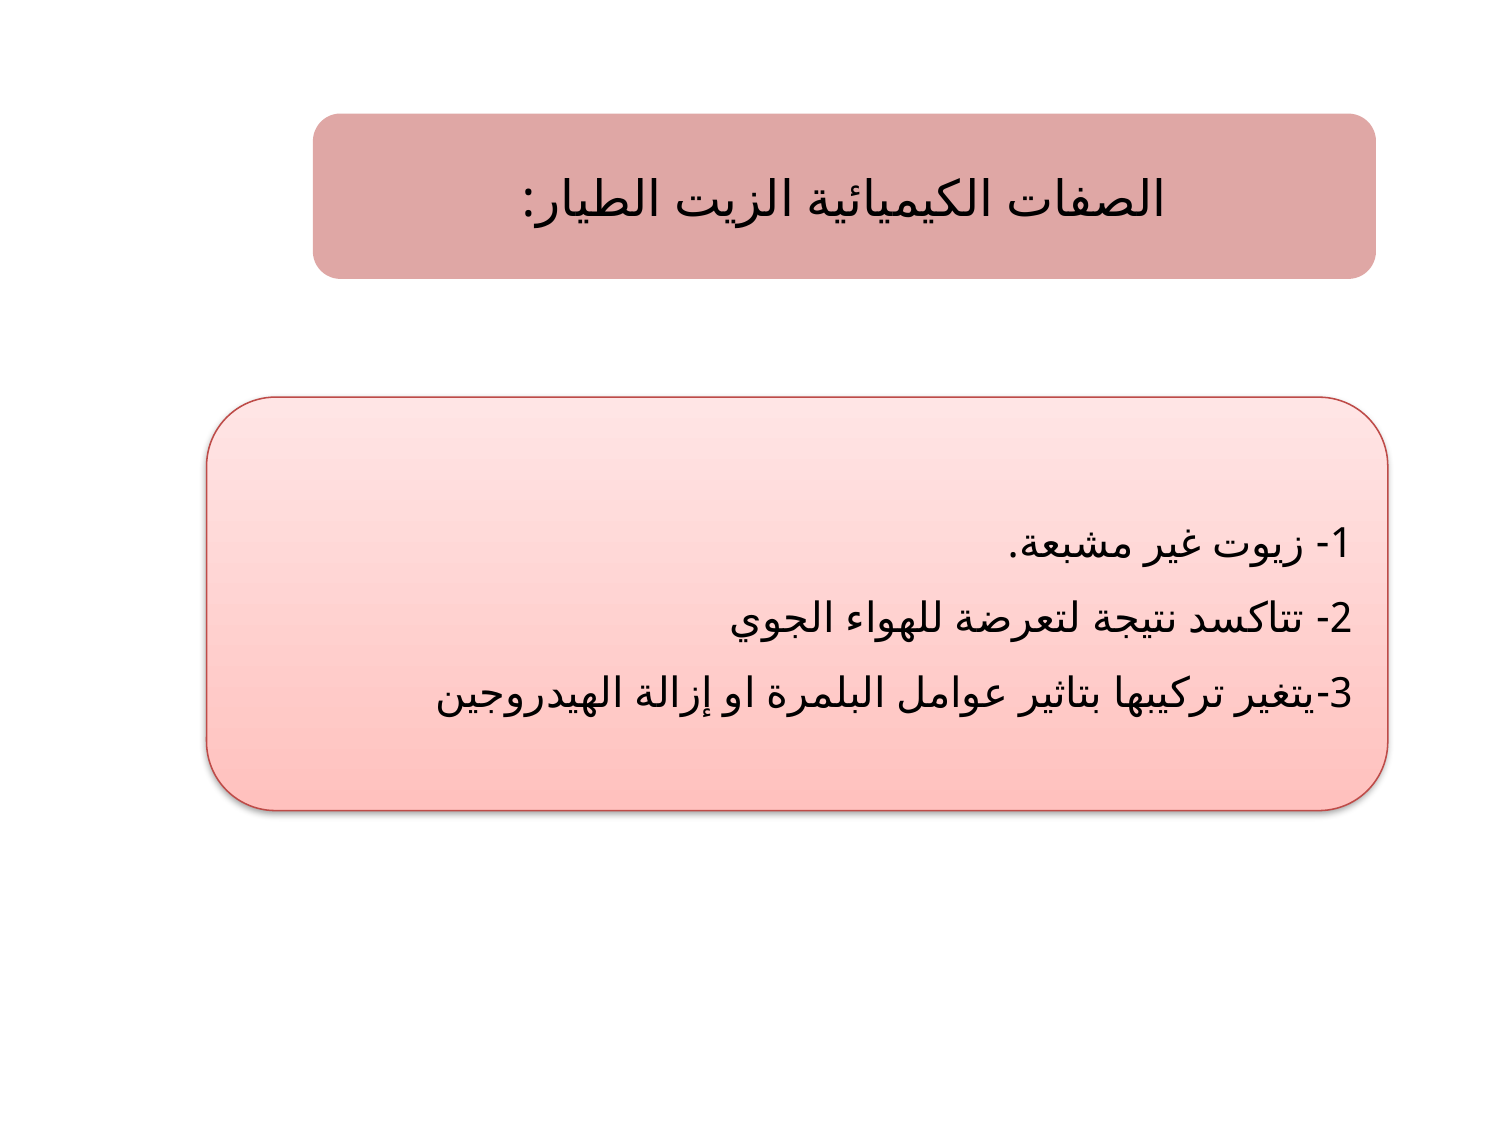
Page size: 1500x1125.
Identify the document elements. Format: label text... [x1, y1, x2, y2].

text_box 1- زيوت غير مشبعة. 2- تتاكسد نتيجة لتعرضة للهواء الجوي 3-يتغير تركيبها بتاثير عوامل البلمرة او إزالة الهيدروجين [205, 396, 1389, 812]
text_box الصفات الكيميائية الزيت الطيار: [312, 113, 1376, 279]
